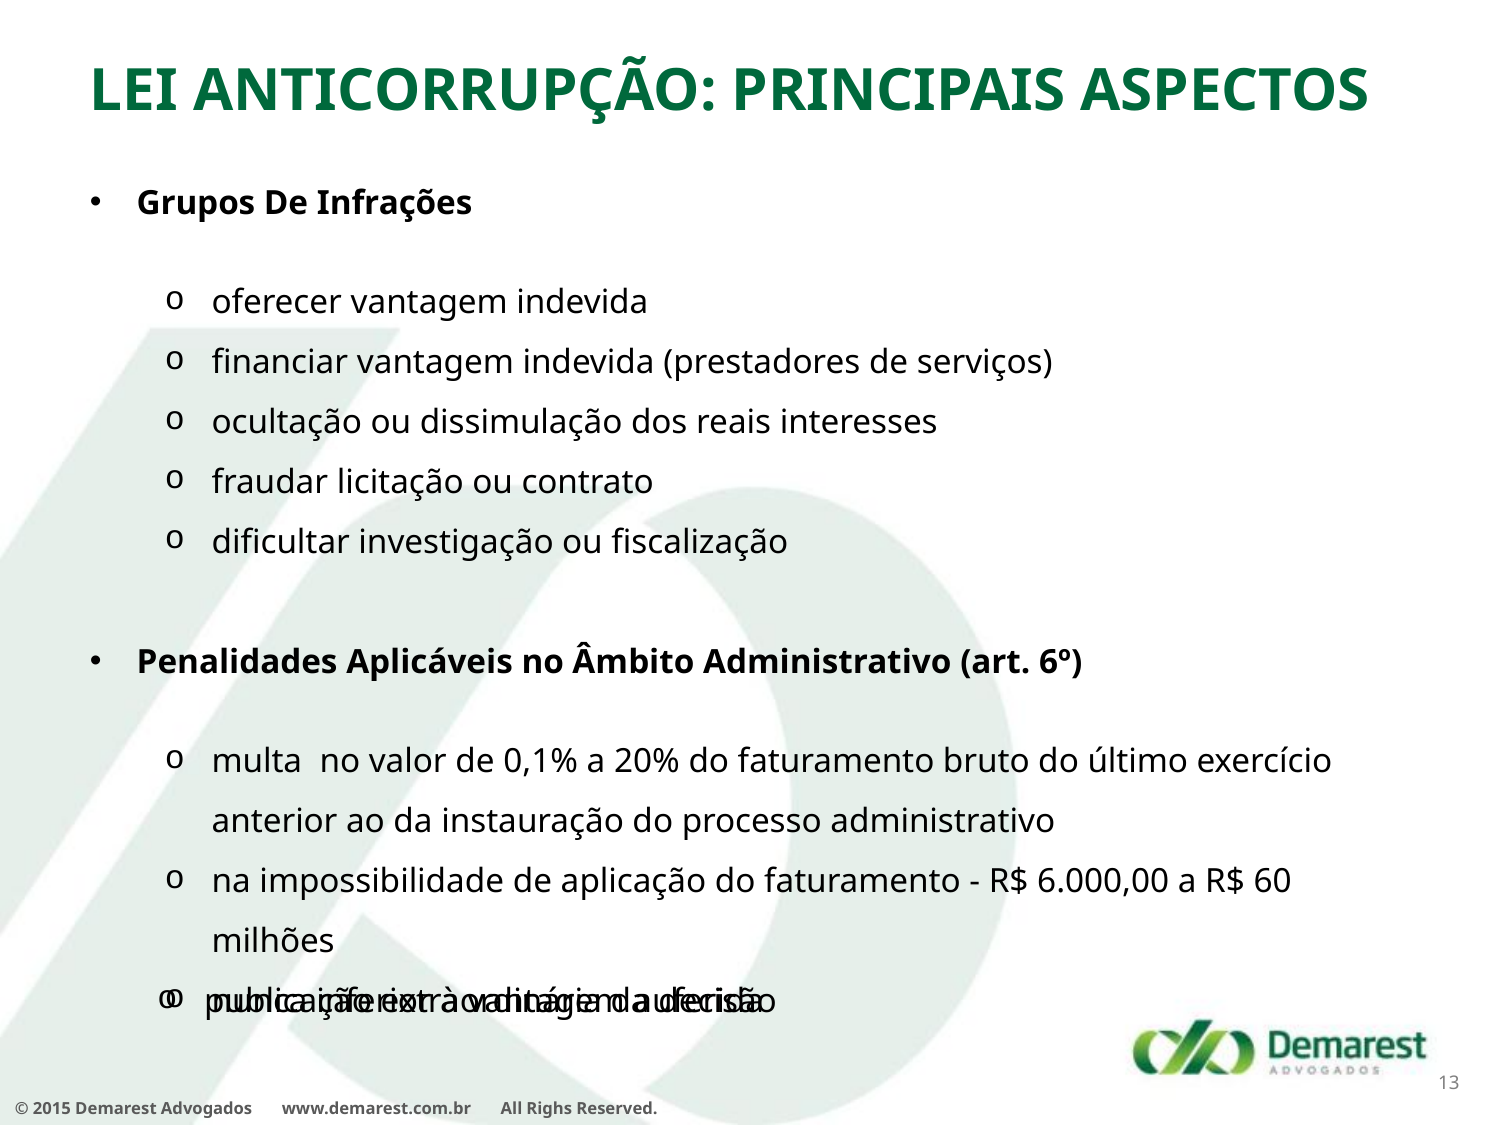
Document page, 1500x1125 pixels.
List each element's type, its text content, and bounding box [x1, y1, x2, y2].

text_box Lei Anticorrupção: Principais Aspectos [74, 45, 1425, 138]
text_box © 2015 Demarest Advogados www.demarest.com.br All Righs Reserved. [0, 1090, 1500, 1125]
text_box publicação extraordinária da decisão [67, 952, 793, 1027]
picture [0, 0, 1500, 1090]
list 13 [1423, 1063, 1477, 1090]
text_box Grupos De Infrações oferecer vantagem indevida financiar vantagem indevida (prestadores de serviços) ocultação ou dissimulação dos reais interesses fraudar licitação ou contrato dificultar investigação ou fiscalização Penalidades Aplicáveis no Âmbito Administrativo (art. 6º) multa no valor de 0,1% a 20% do faturamento bruto do último exercício anterior ao da instauração do processo administrativo na impossibilidade de aplicação do faturamento - R$ 6.000,00 a R$ 60 milhões nunca inferior à vantagem auferida [75, 173, 1402, 1027]
